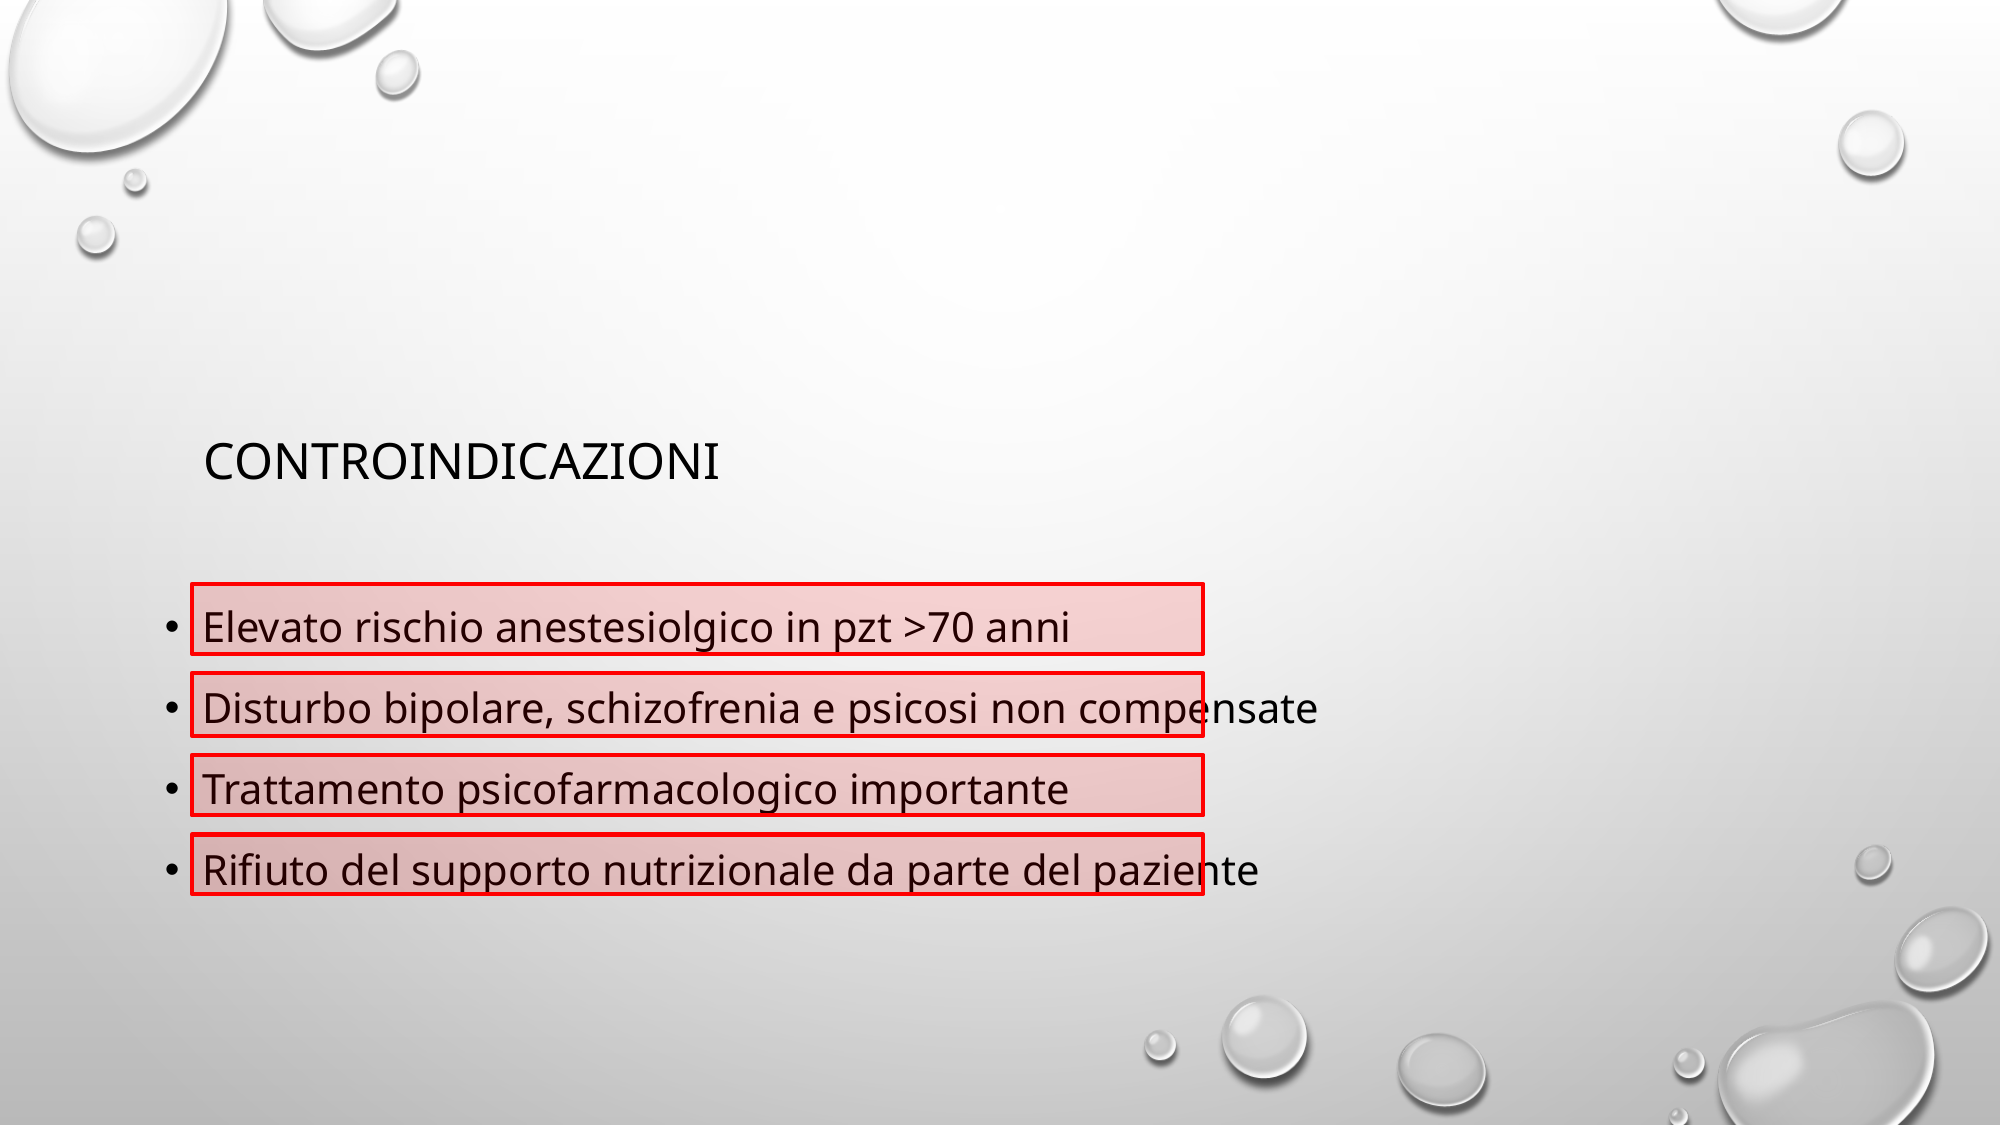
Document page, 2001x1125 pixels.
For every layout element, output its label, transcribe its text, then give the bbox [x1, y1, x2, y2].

text_box [191, 583, 1205, 655]
text_box [191, 833, 1205, 895]
text_box [191, 672, 1205, 737]
list Controindicazioni Elevato rischio anestesiolgico in pzt >70 anni Disturbo bipolare, schizofrenia e psicosi non compensate Trattamento psicofarmacologico importante Rifiuto del supporto nutrizionale da parte del paziente [149, 410, 1850, 1058]
picture [0, 0, 2000, 1125]
text_box [191, 754, 1205, 817]
